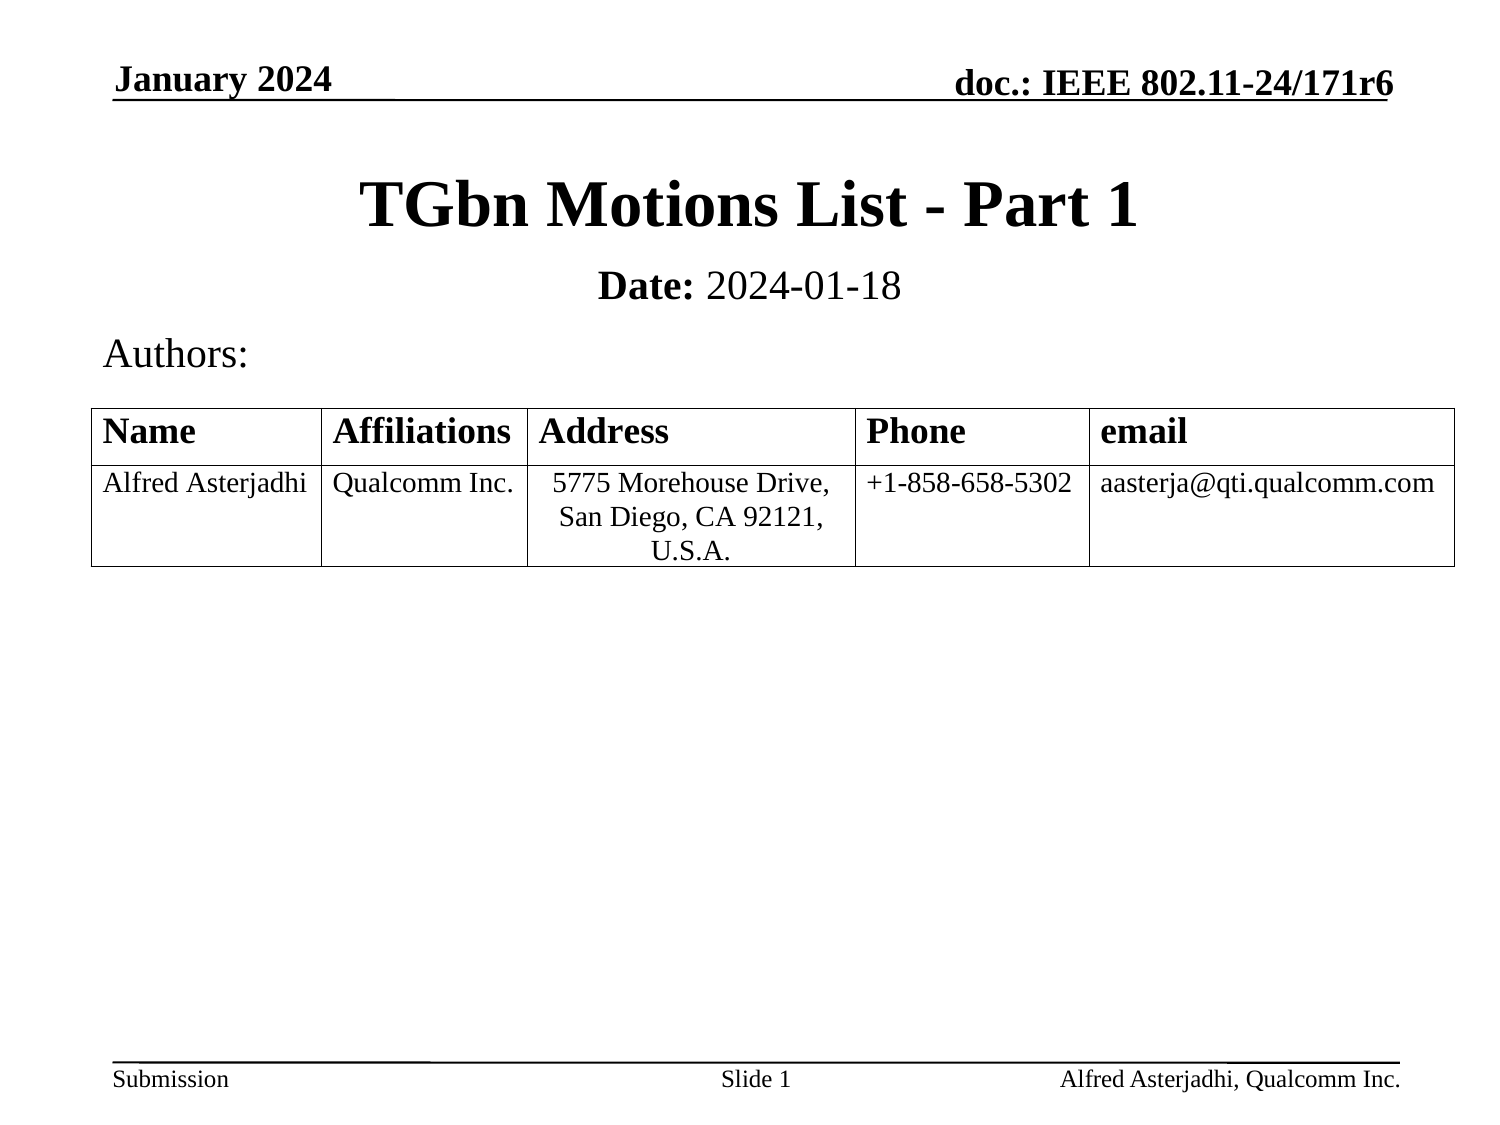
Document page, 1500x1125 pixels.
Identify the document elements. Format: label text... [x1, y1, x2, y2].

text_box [75, 407, 1477, 819]
slide_number Slide 1 [712, 1061, 800, 1123]
list Date: 2024-01-18 [112, 249, 1388, 316]
title TGbn Motions List - Part 1 [112, 112, 1388, 249]
footer Alfred Asterjadhi, Qualcomm Inc. [902, 1061, 1402, 1093]
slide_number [114, 54, 493, 100]
text_box Authors: [87, 318, 325, 381]
